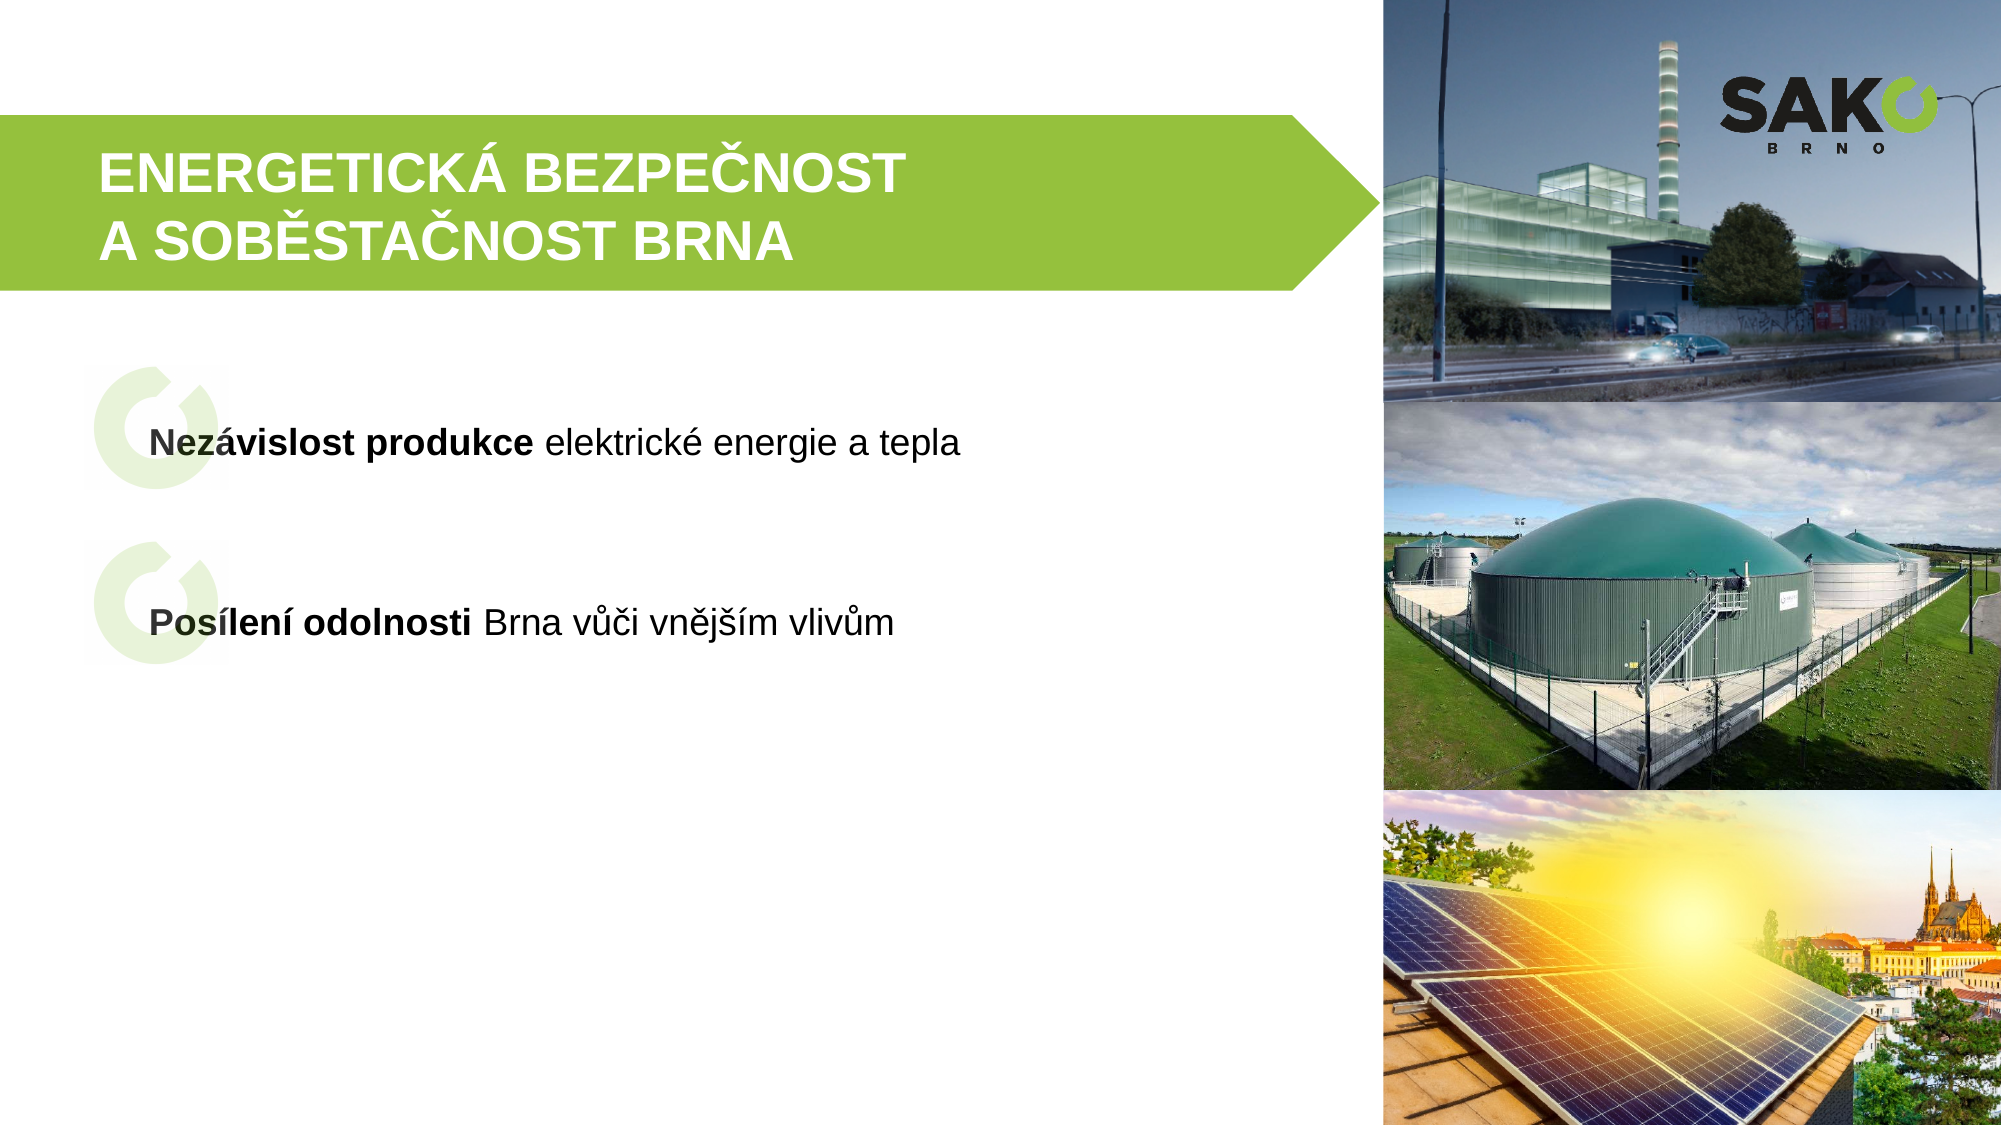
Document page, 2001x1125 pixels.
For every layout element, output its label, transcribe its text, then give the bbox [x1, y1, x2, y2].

picture [1383, 0, 2001, 1125]
picture [83, 540, 229, 665]
text_box [0, 113, 1378, 293]
text_box ENERGETICKÁ BEZPEČNOST A SOBĚSTAČNOST BRNA [84, 129, 1301, 243]
text_box Nezávislost produkce elektrické energie a tepla Posílení odolnosti Brna vůči vnějším vlivům [134, 365, 1378, 741]
picture [83, 365, 229, 490]
